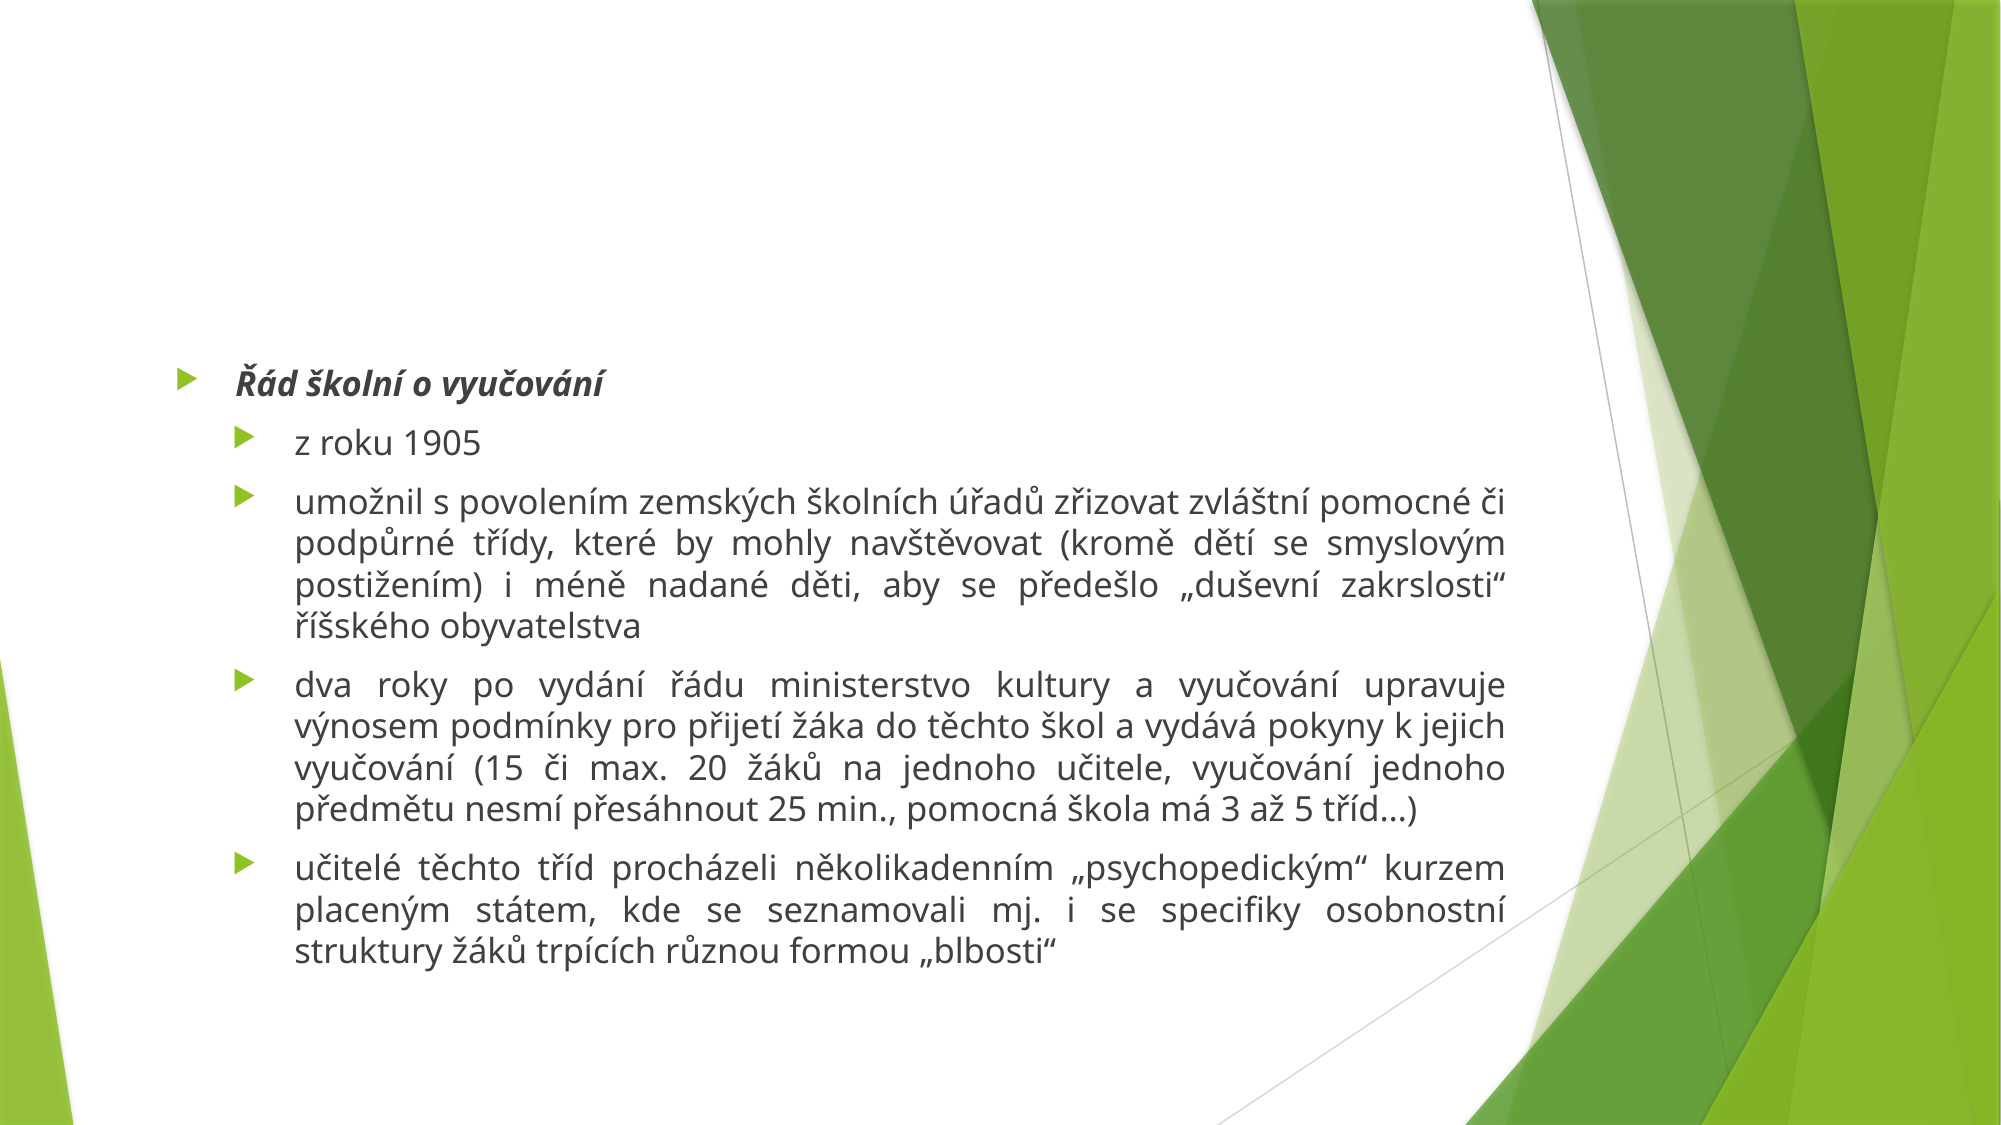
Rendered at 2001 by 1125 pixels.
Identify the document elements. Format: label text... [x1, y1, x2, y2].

list Řád školní o vyučování z roku 1905 umožnil s povolením zemských školních úřadů zřizovat zvláštní pomocné či podpůrné třídy, které by mohly navštěvovat (kromě dětí se smyslovým postižením) i méně nadané děti, aby se předešlo „duševní zakrslosti“ říšského obyvatelstva dva roky po vydání řádu ministerstvo kultury a vyučování upravuje výnosem podmínky pro přijetí žáka do těchto škol a vydává pokyny k jejich vyučování (15 či max. 20 žáků na jednoho učitele, vyučování jednoho předmětu nesmí přesáhnout 25 min., pomocná škola má 3 až 5 tříd…) učitelé těchto tříd procházeli několikadenním „psychopedickým“ kurzem placeným státem, kde se seznamovali mj. i se specifiky osobnostní struktury žáků trpících různou formou „blbosti“ [111, 354, 1522, 992]
